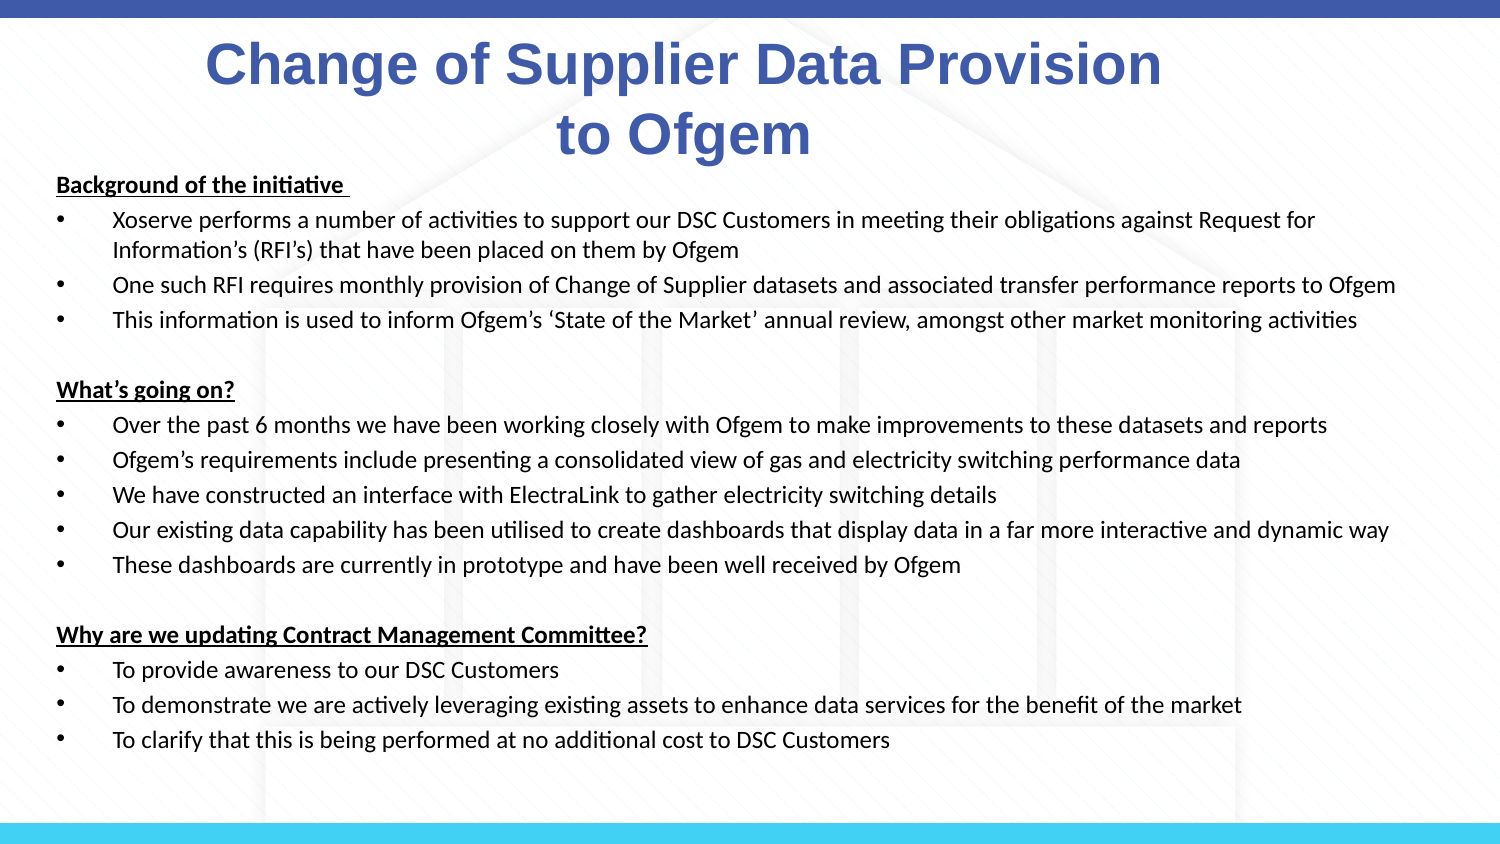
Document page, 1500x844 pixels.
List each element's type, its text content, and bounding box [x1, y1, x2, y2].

picture [0, 0, 1500, 844]
list Background of the initiative Xoserve performs a number of activities to support our DSC Customers in meeting their obligations against Request for Information’s (RFI’s) that have been placed on them by Ofgem One such RFI requires monthly provision of Change of Supplier datasets and associated transfer performance reports to Ofgem This information is used to inform Ofgem’s ‘State of the Market’ annual review, amongst other market monitoring activities What’s going on? Over the past 6 months we have been working closely with Ofgem to make improvements to these datasets and reports Ofgem’s requirements include presenting a consolidated view of gas and electricity switching performance data We have constructed an interface with ElectraLink to gather electricity switching details Our existing data capability has been utilised to create dashboards that display data in a far more interactive and dynamic way These dashboards are currently in prototype and have been well received by Ofgem Why are we updating Contract Management Committee? To provide awareness to our DSC Customers To demonstrate we are actively leveraging existing assets to enhance data services for the benefit of the market To clarify that this is being performed at no additional cost to DSC Customers [41, 126, 1447, 659]
title Change of Supplier Data Provision to Ofgem [17, 43, 1368, 149]
